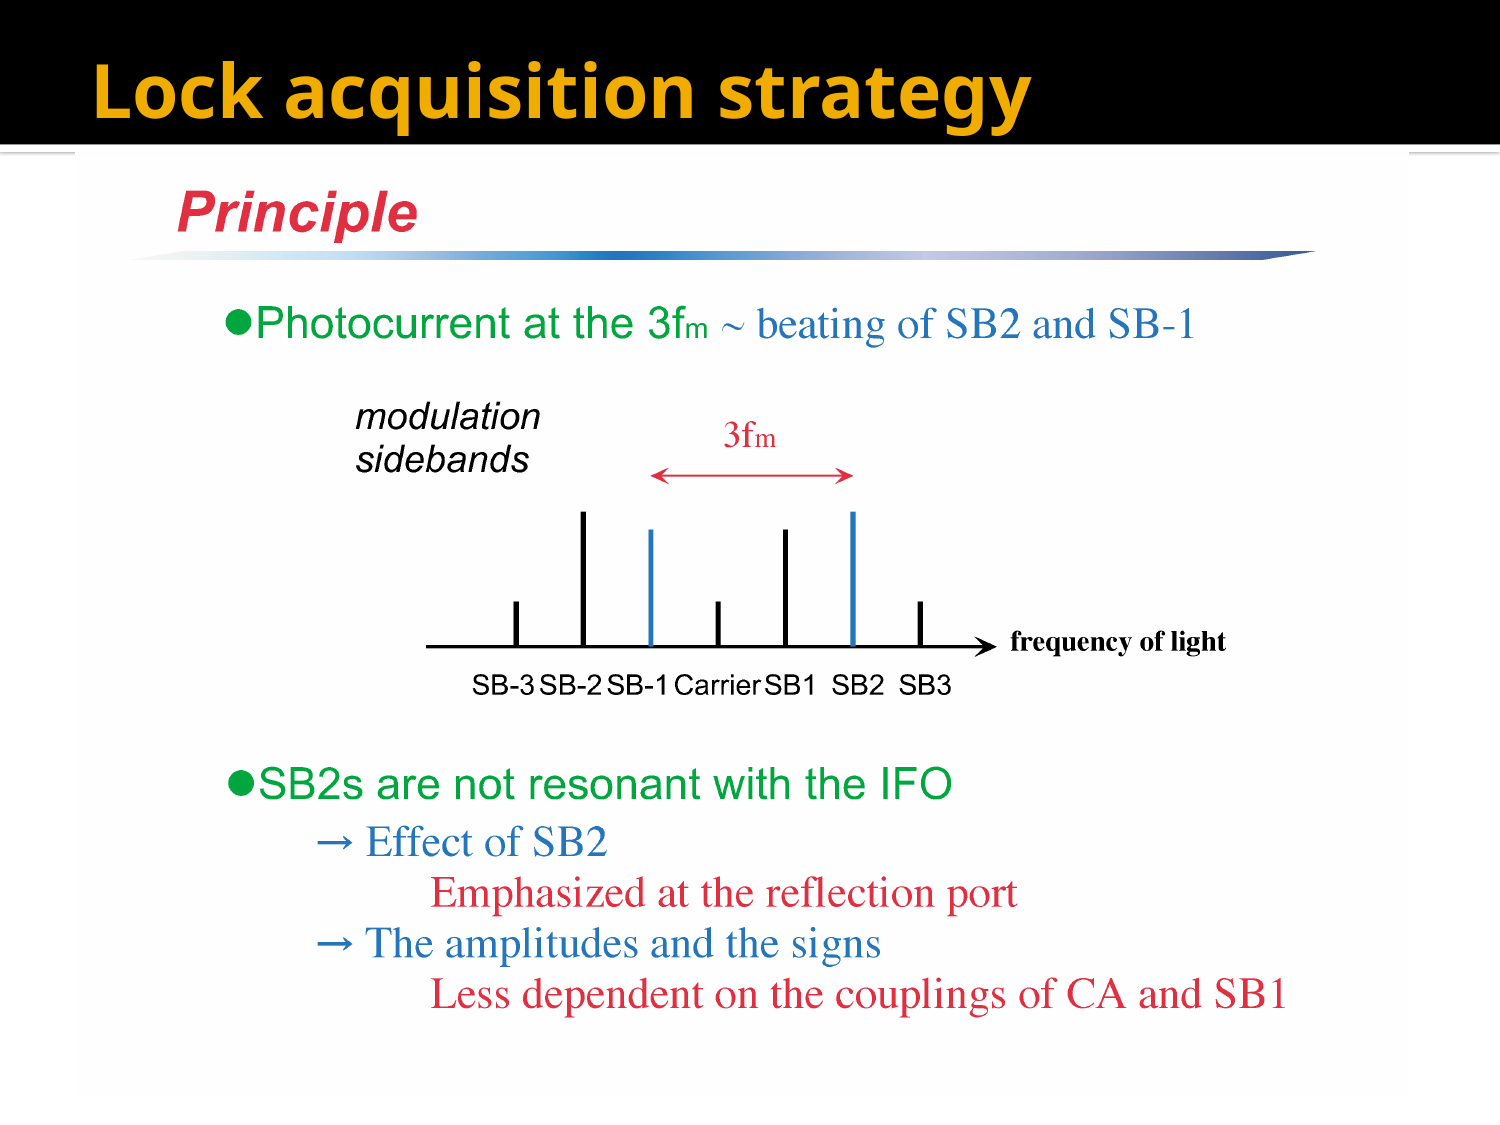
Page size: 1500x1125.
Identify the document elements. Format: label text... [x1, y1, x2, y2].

picture [74, 151, 1409, 1095]
title Lock acquisition strategy [75, 25, 1425, 152]
